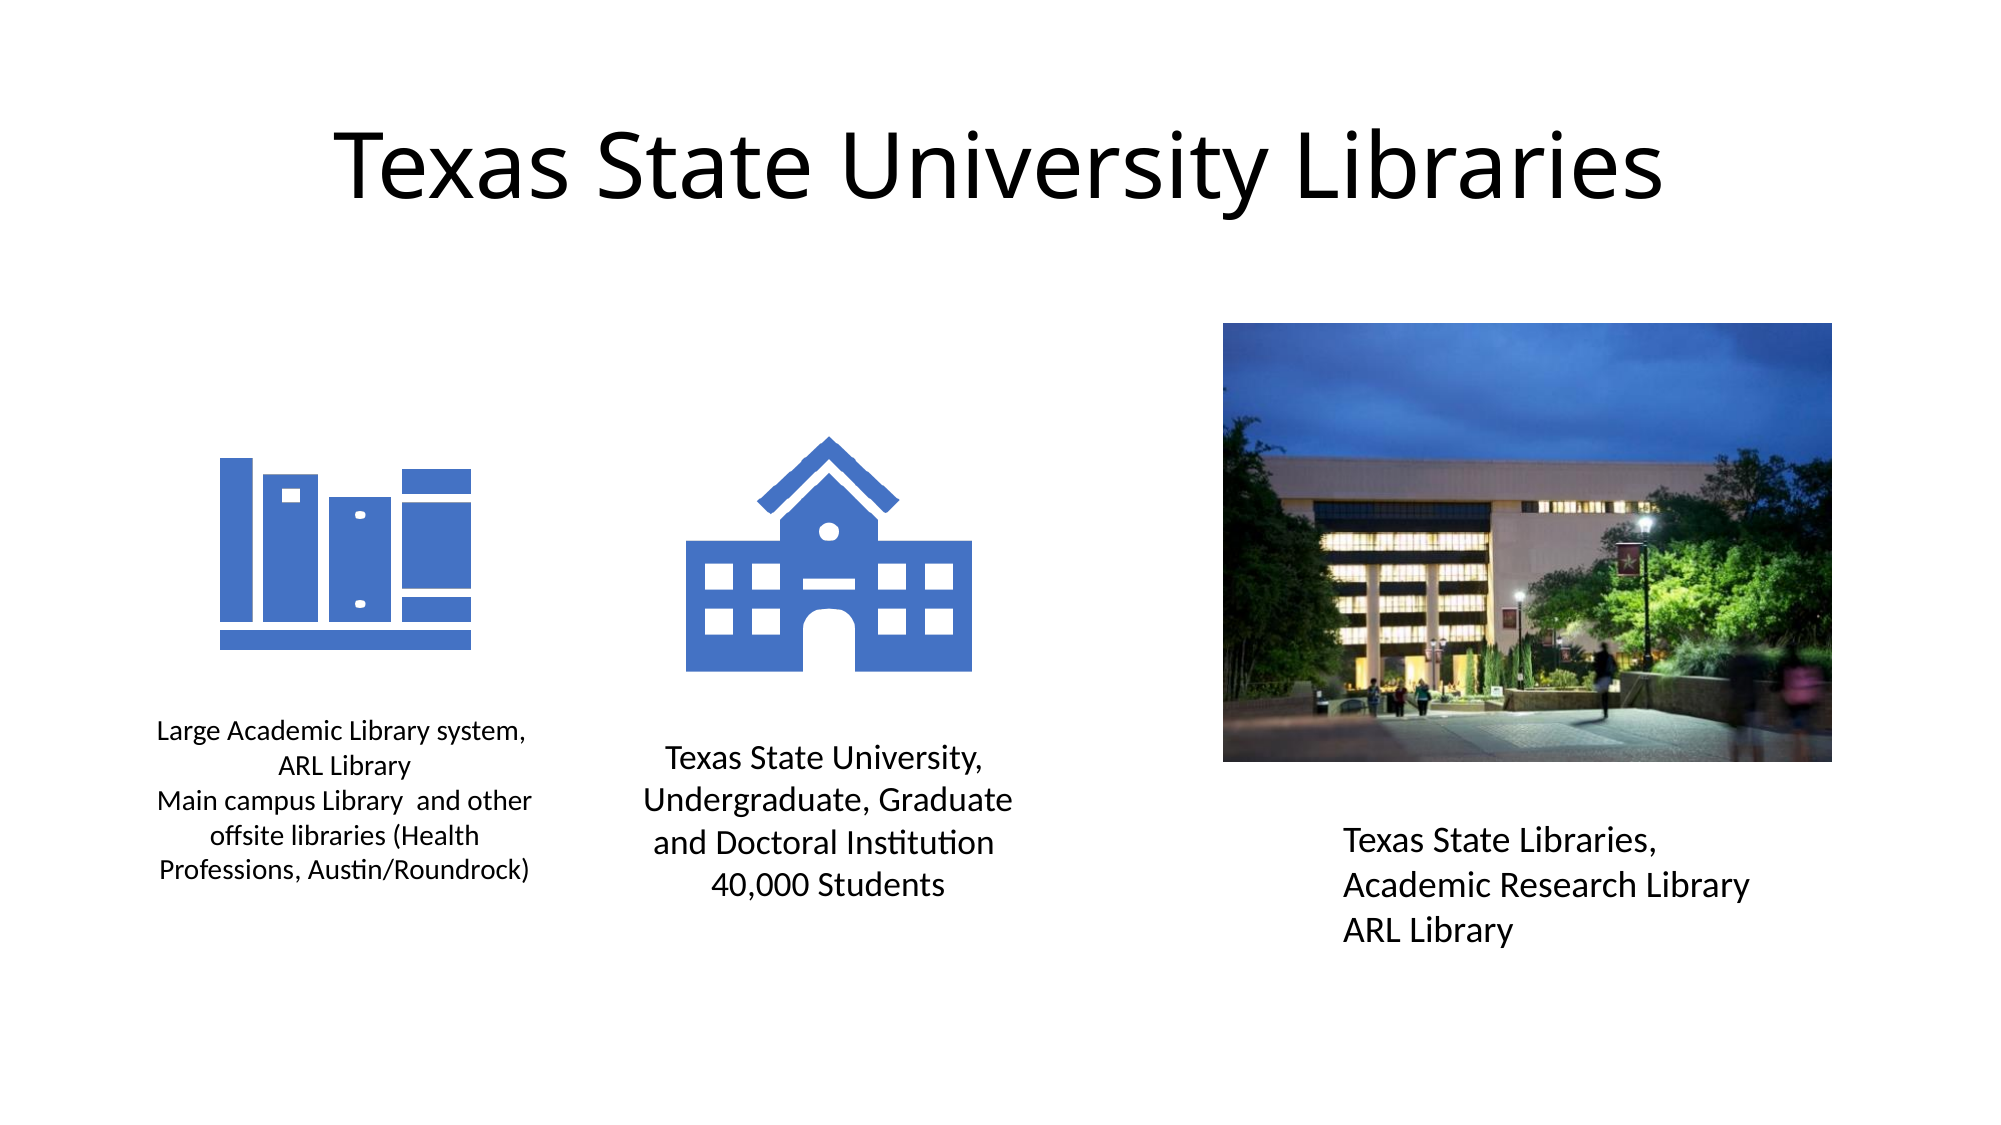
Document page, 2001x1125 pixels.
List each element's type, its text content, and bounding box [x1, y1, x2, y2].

text_box Texas State Libraries, Academic Research Library ARL Library [1328, 807, 1766, 958]
picture [1223, 323, 1832, 762]
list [137, 299, 1036, 1014]
title Texas State University Libraries [137, 59, 1863, 278]
